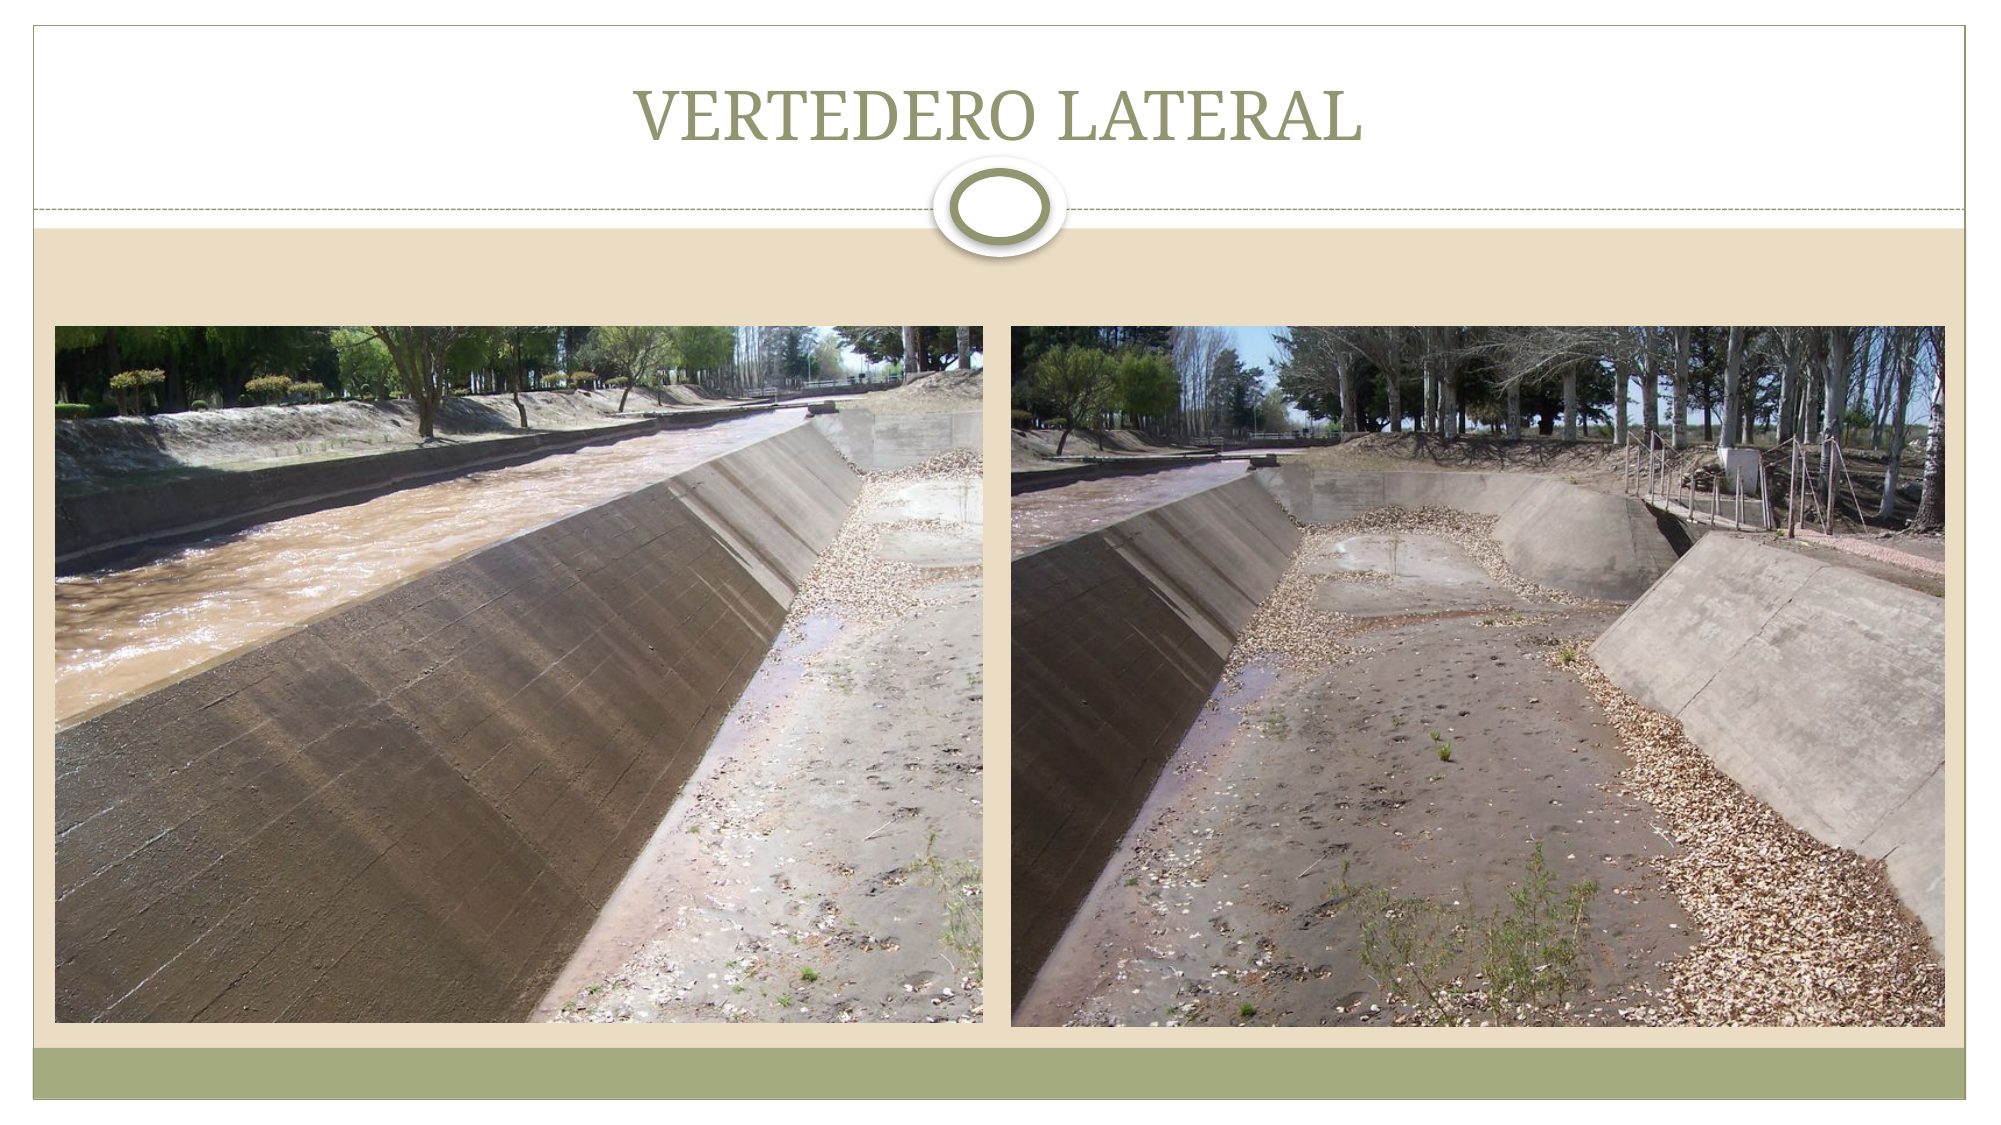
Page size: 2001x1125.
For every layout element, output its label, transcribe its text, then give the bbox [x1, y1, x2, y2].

picture [1011, 325, 1946, 1027]
title VERTEDERO LATERAL [66, 37, 1933, 162]
picture [54, 325, 983, 1023]
